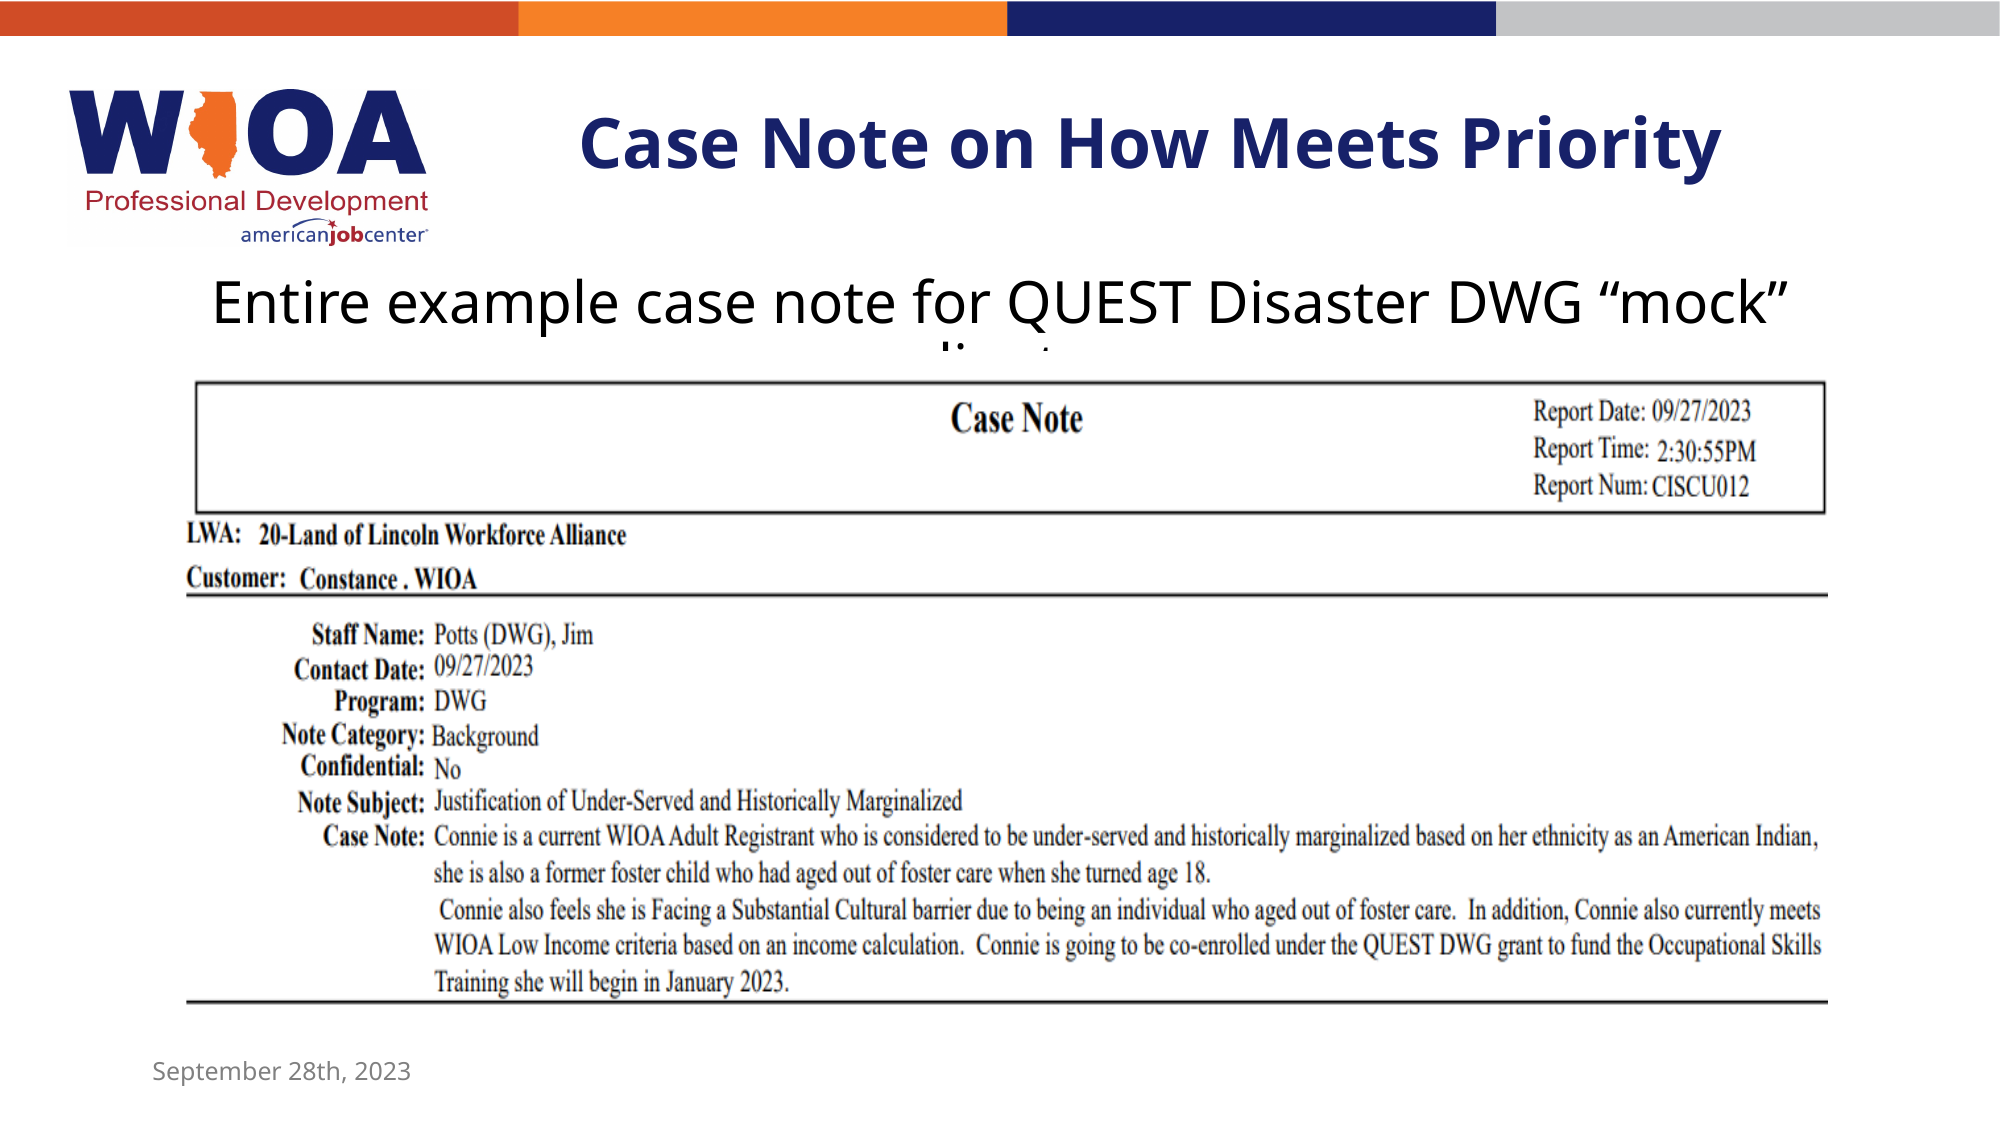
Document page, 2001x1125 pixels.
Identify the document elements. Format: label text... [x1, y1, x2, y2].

footer September 28th, 2023 [137, 1042, 1338, 1103]
title Case Note on How Meets Priority [526, 100, 1777, 193]
list Entire example case note for QUEST Disaster DWG “mock” client: [137, 266, 1863, 1014]
picture [0, 0, 2000, 1125]
